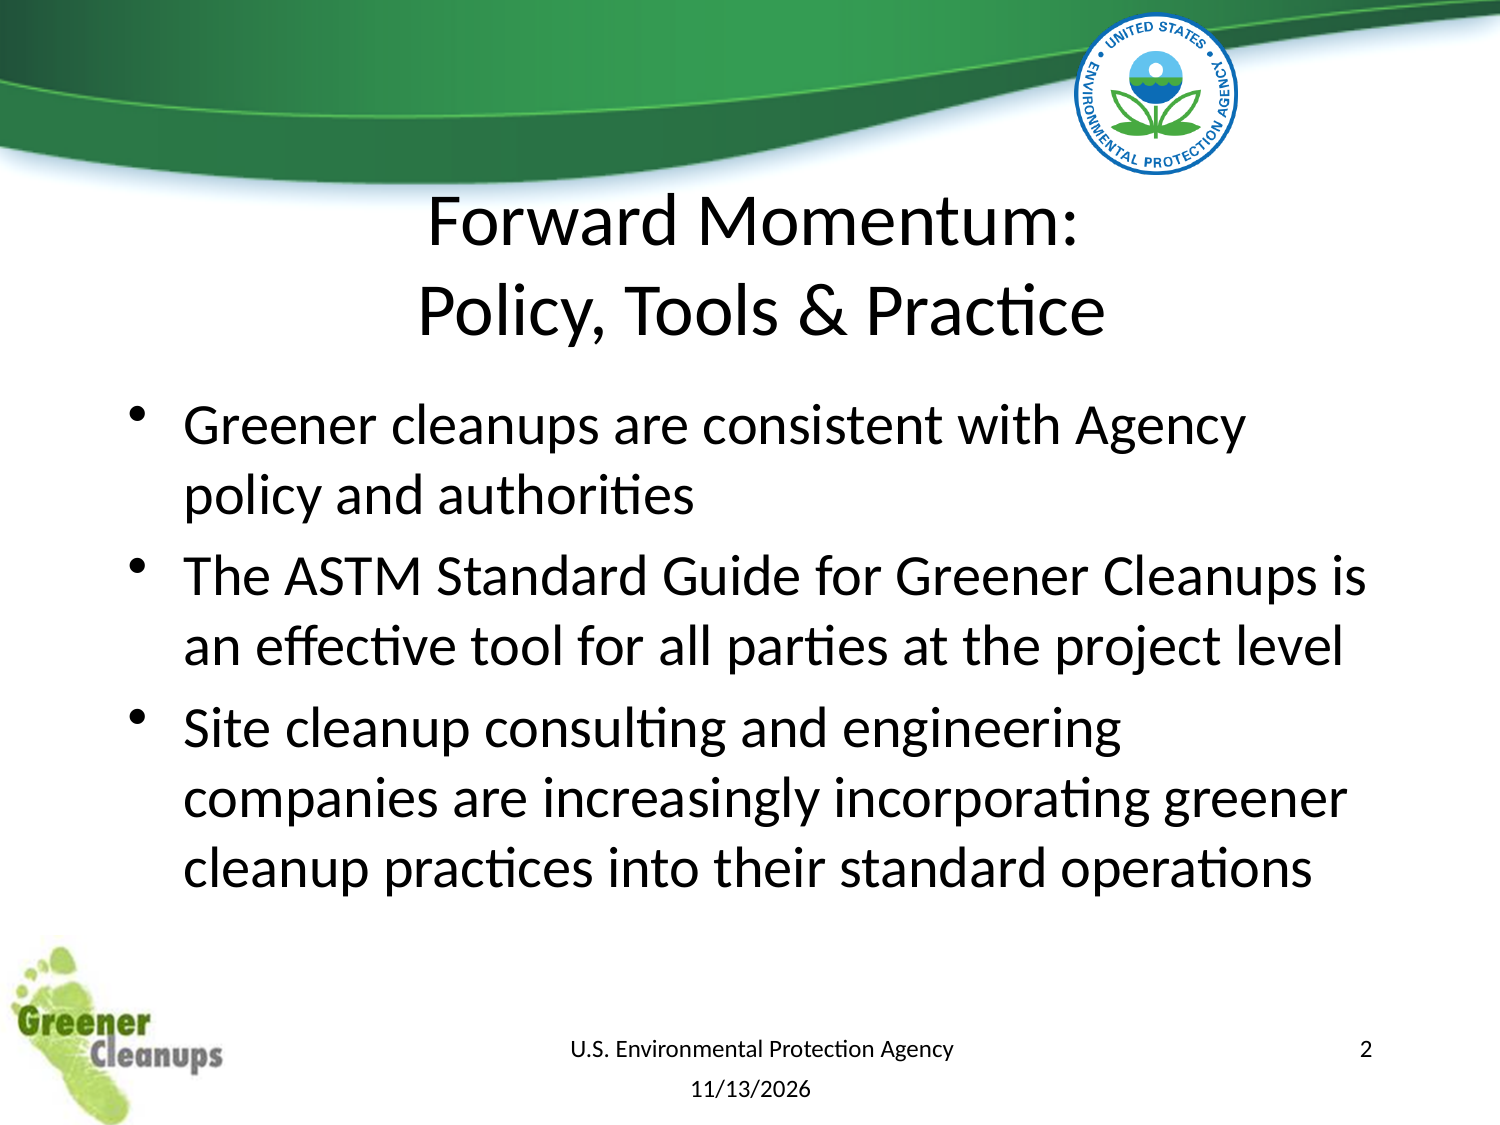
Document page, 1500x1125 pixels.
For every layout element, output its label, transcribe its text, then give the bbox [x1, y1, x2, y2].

slide_number 2 [1213, 1024, 1388, 1101]
title Forward Momentum: Policy, Tools & Practice [40, 259, 1485, 423]
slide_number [674, 1064, 988, 1125]
picture [1074, 12, 1238, 175]
picture [0, 935, 255, 1125]
list Greener cleanups are consistent with Agency policy and authorities The ASTM Standard Guide for Greener Cleanups is an effective tool for all parties at the project level Site cleanup consulting and engineering companies are increasingly incorporating greener cleanup practices into their standard operations [112, 423, 1388, 941]
footer U.S. Environmental Protection Agency [312, 1024, 1213, 1101]
